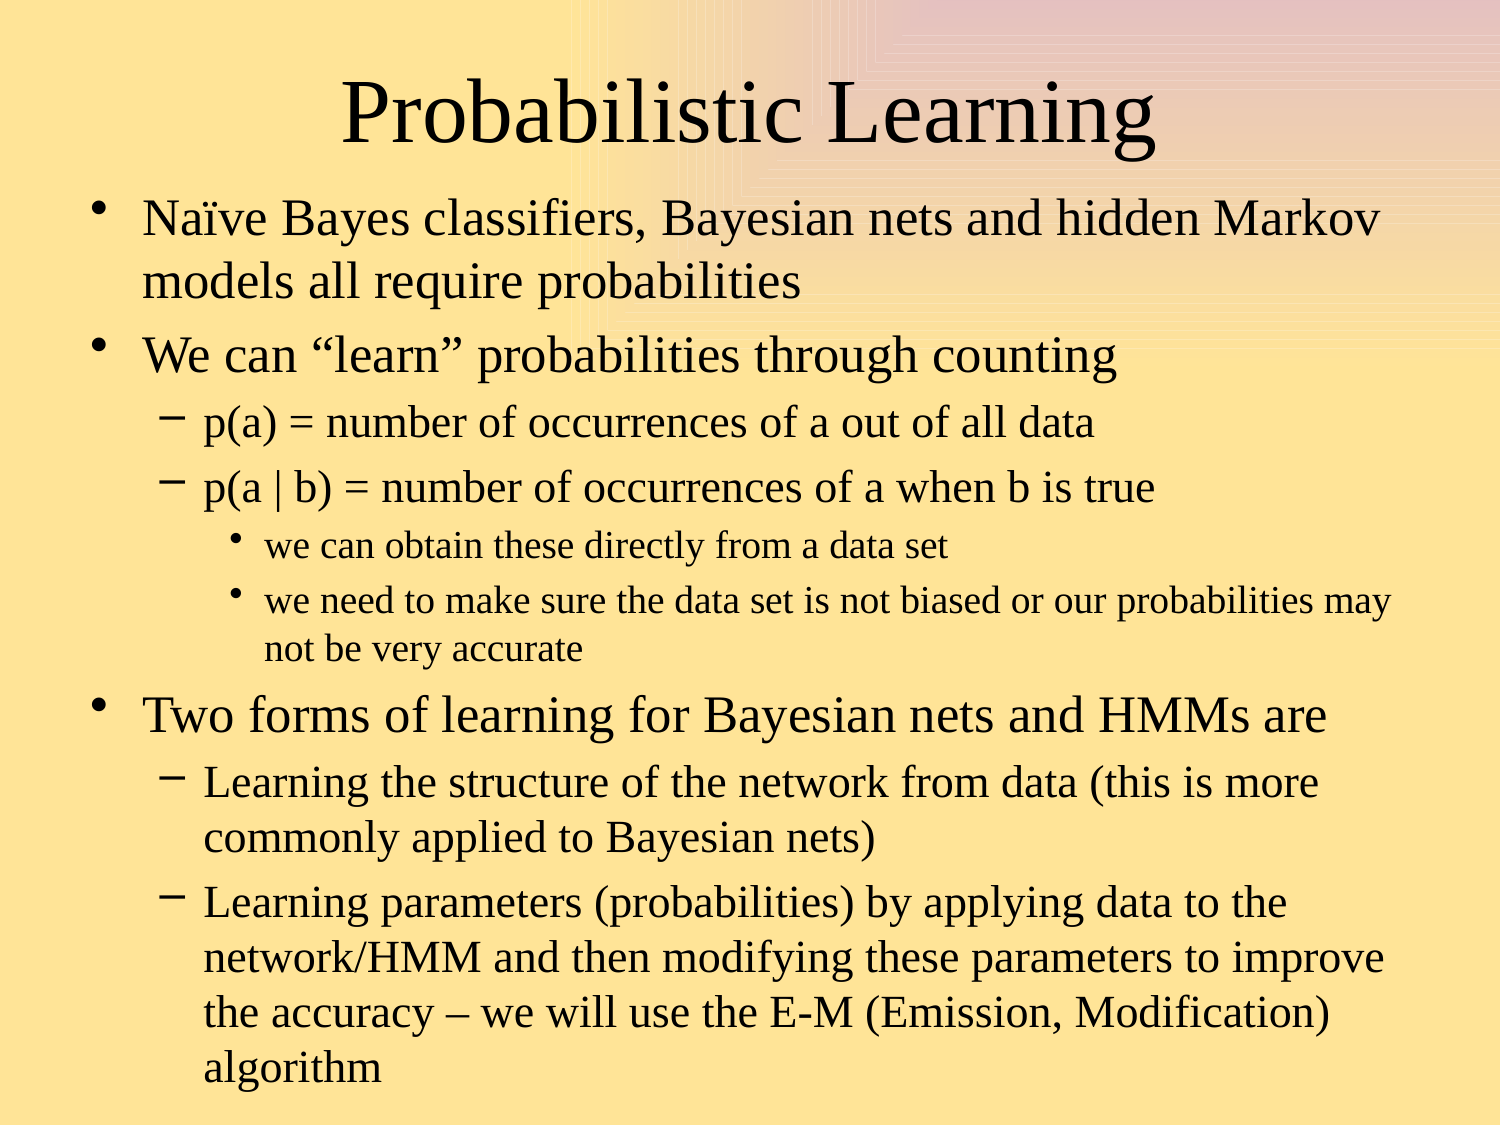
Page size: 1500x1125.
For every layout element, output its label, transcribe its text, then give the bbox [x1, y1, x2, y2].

list Naïve Bayes classifiers, Bayesian nets and hidden Markov models all require probabilities We can “learn” probabilities through counting p(a) = number of occurrences of a out of all data p(a | b) = number of occurrences of a when b is true we can obtain these directly from a data set we need to make sure the data set is not biased or our probabilities may not be very accurate Two forms of learning for Bayesian nets and HMMs are Learning the structure of the network from data (this is more commonly applied to Bayesian nets) Learning parameters (probabilities) by applying data to the network/HMM and then modifying these parameters to improve the accuracy – we will use the E-M (Emission, Modification) algorithm [75, 174, 1425, 1113]
title Probabilistic Learning [75, 12, 1425, 174]
